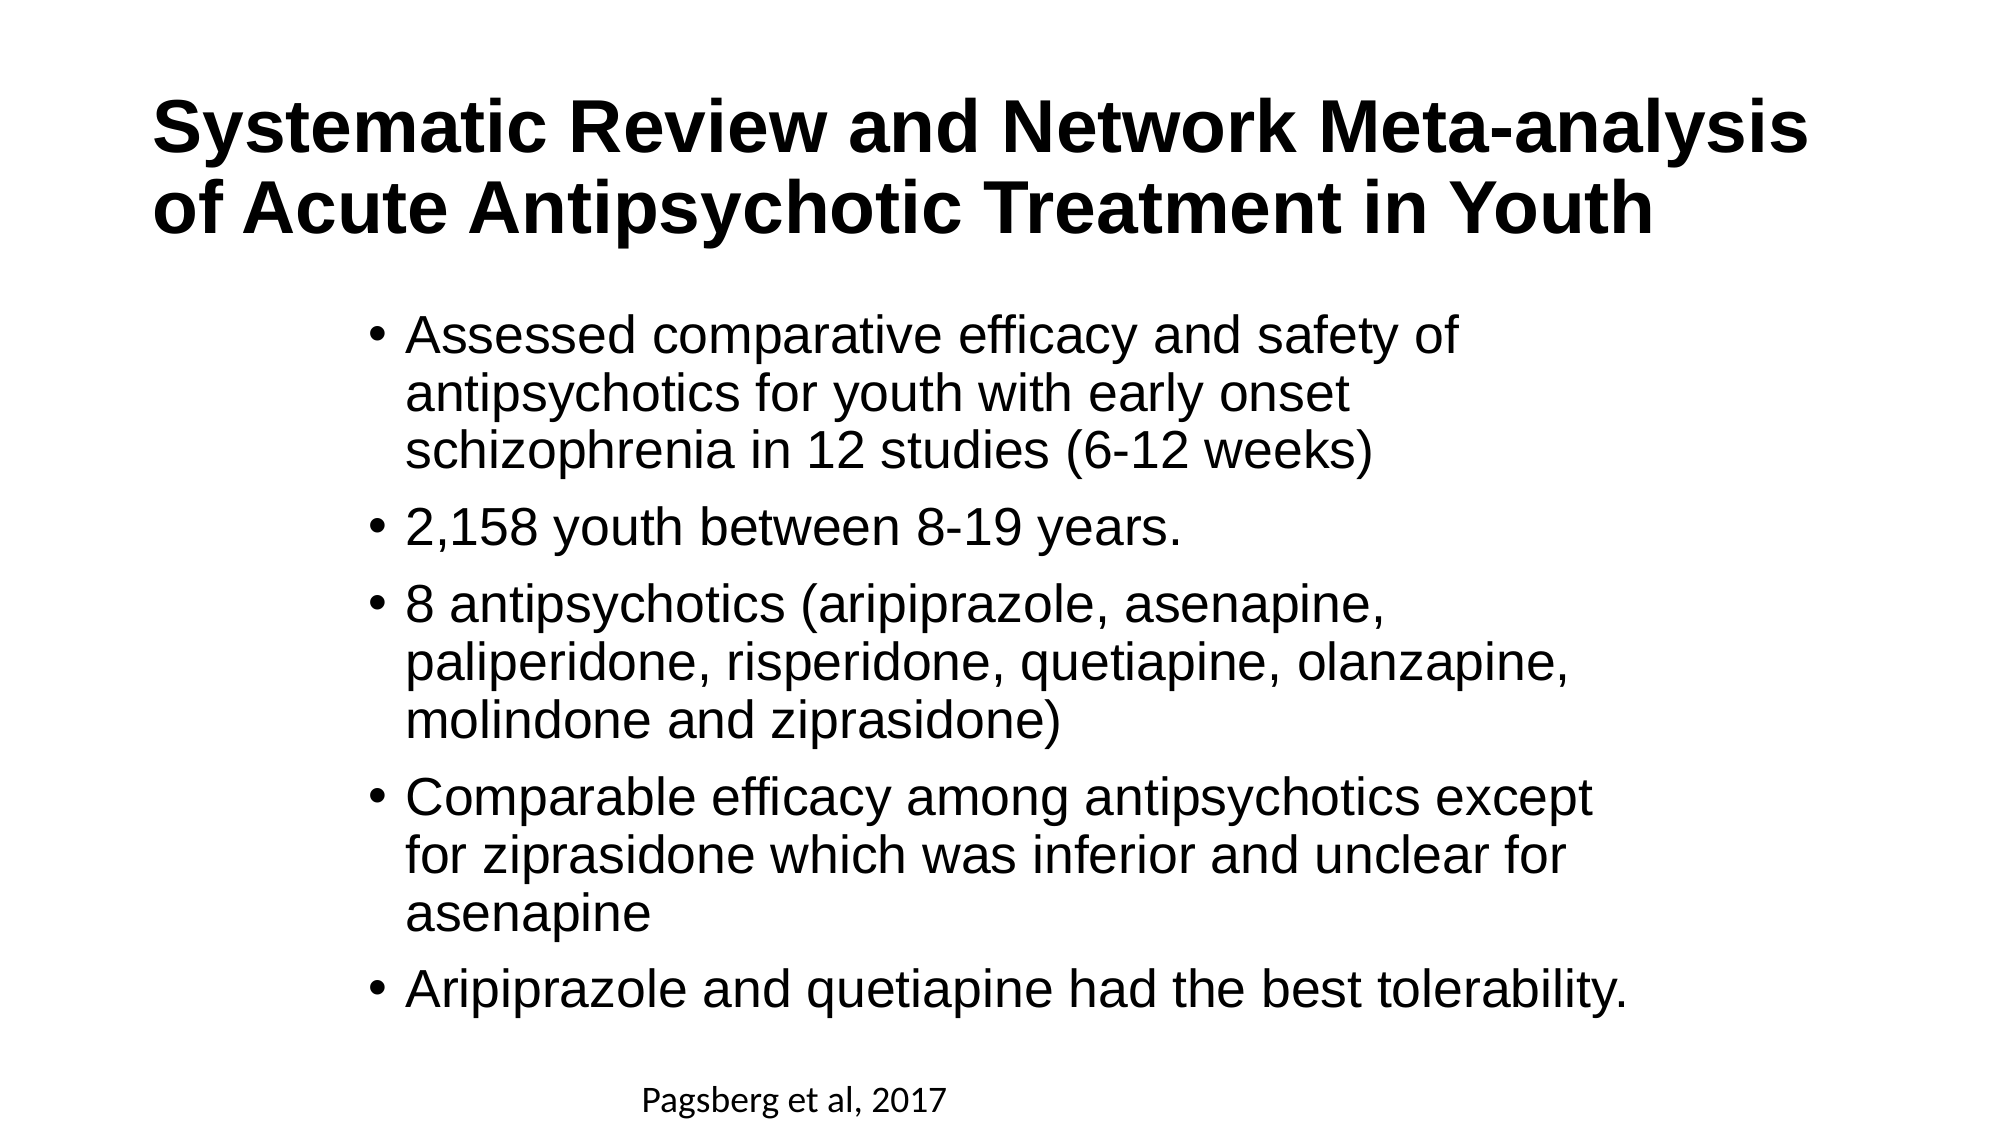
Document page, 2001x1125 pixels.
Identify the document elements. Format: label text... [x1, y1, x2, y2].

list Assessed comparative efficacy and safety of antipsychotics for youth with early onset schizophrenia in 12 studies (6-12 weeks) 2,158 youth between 8-19 years. 8 antipsychotics (aripiprazole, asenapine, paliperidone, risperidone, quetiapine, olanzapine, molindone and ziprasidone) Comparable efficacy among antipsychotics except for ziprasidone which was inferior and unclear for asenapine Aripiprazole and quetiapine had the best tolerability. [353, 299, 1647, 1068]
text_box Pagsberg et al, 2017 [626, 1067, 963, 1125]
title Systematic Review and Network Meta-analysis of Acute Antipsychotic Treatment in Youth [137, 59, 1863, 278]
